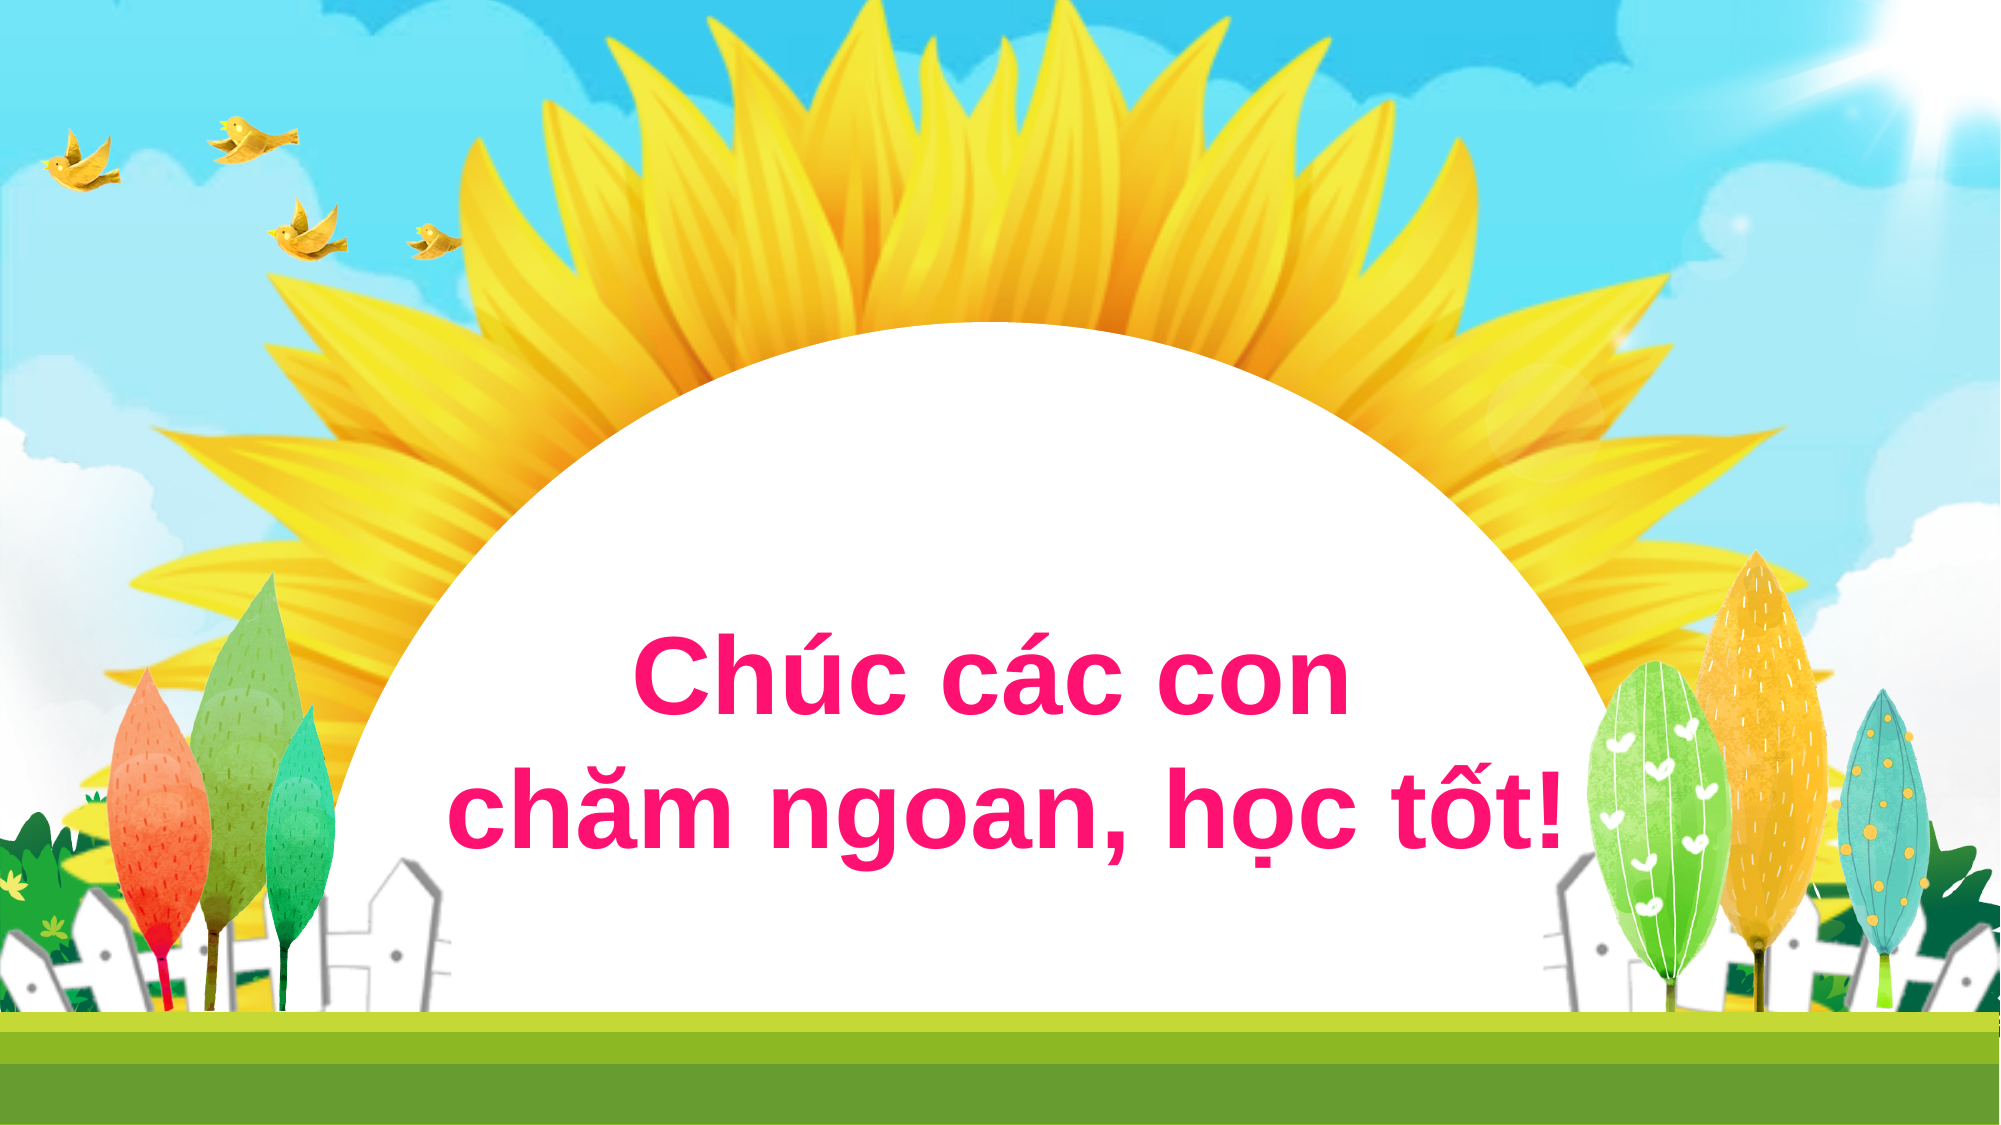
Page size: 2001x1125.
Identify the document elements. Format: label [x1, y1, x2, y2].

text_box [104, 571, 336, 1012]
picture [0, 0, 2001, 1125]
